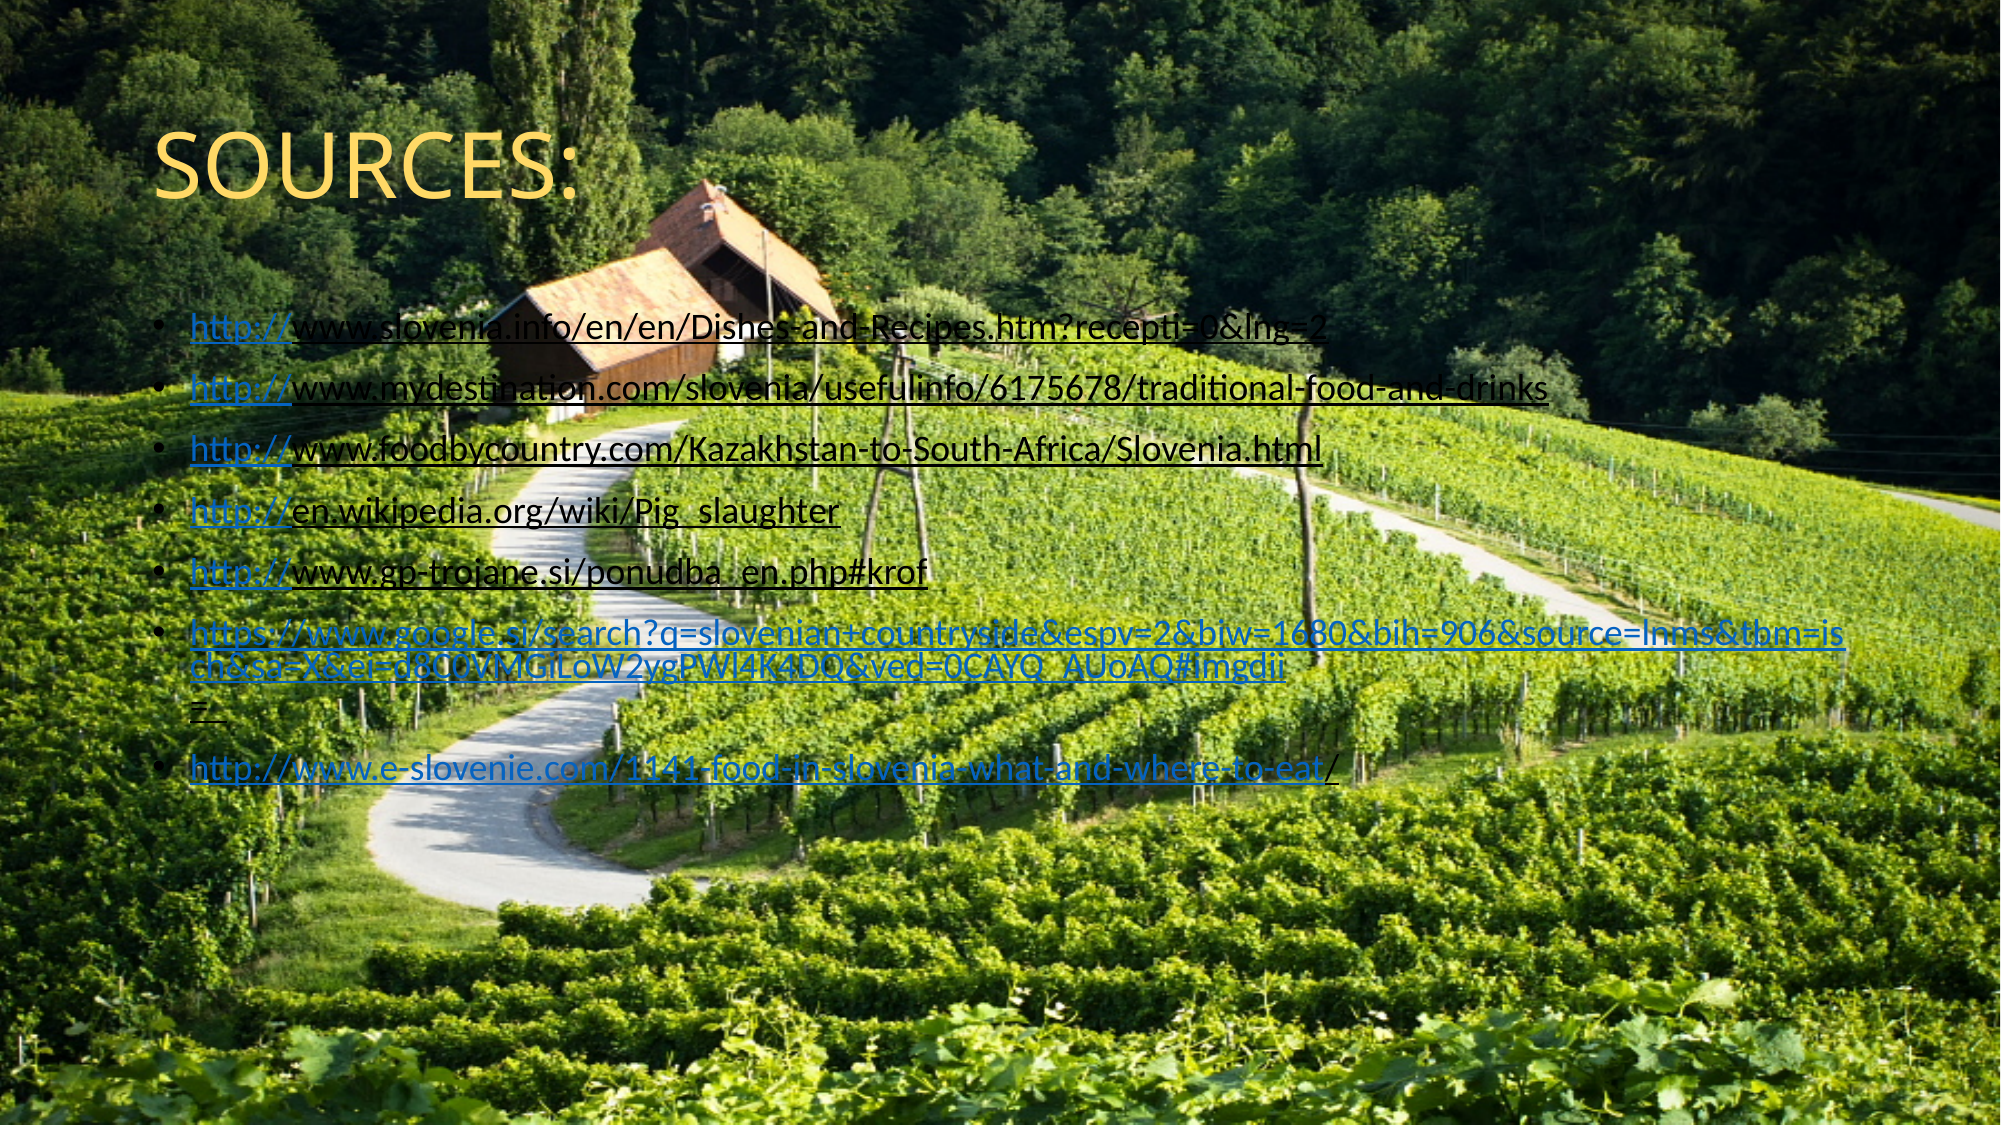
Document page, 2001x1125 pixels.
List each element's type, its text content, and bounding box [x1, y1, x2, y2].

list http://www.slovenia.info/en/en/Dishes-and-Recipes.htm?recepti=0&lng=2 http://www.mydestination.com/slovenia/usefulinfo/6175678/traditional-food-and-drinks http://www.foodbycountry.com/Kazakhstan-to-South-Africa/Slovenia.html http://en.wikipedia.org/wiki/Pig_slaughter http://www.gp-trojane.si/ponudba_en.php#krof https://www.google.si/search?q=slovenian+countryside&espv=2&biw=1680&bih=906&source=lnms&tbm=isch&sa=X&ei=d8C0VMGiLoW2ygPWl4K4DQ&ved=0CAYQ_AUoAQ#imgdii=_ http://www.e-slovenie.com/1141-food-in-slovenia-what-and-where-to-eat/ [137, 299, 1863, 1014]
picture [0, 0, 2001, 1125]
title SOURCES: [137, 59, 1863, 278]
